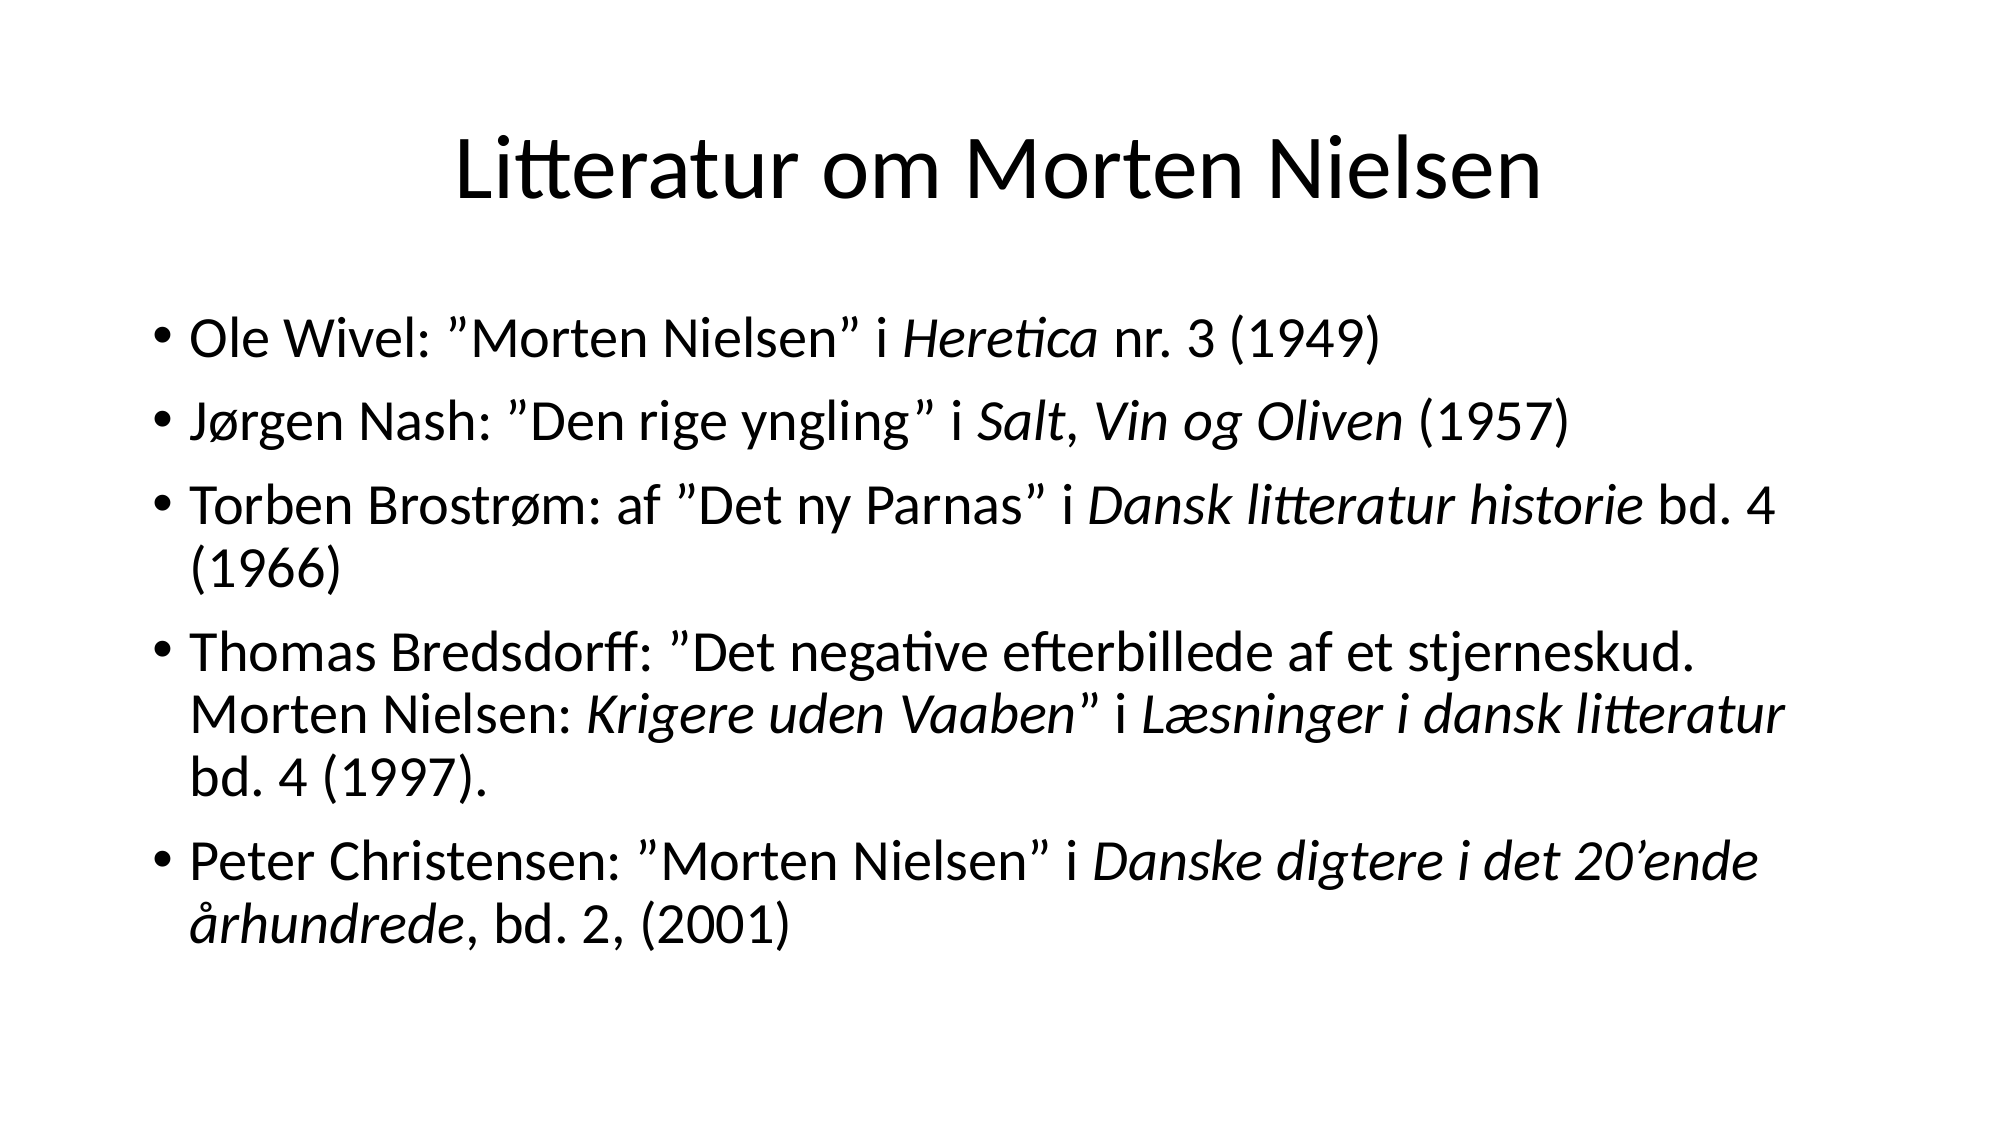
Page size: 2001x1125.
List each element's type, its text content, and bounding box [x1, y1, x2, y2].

list Ole Wivel: ”Morten Nielsen” i Heretica nr. 3 (1949) Jørgen Nash: ”Den rige yngling” i Salt, Vin og Oliven (1957) Torben Brostrøm: af ”Det ny Parnas” i Dansk litteratur historie bd. 4 (1966) Thomas Bredsdorff: ”Det negative efterbillede af et stjerneskud. Morten Nielsen: Krigere uden Vaaben” i Læsninger i dansk litteratur bd. 4 (1997). Peter Christensen: ”Morten Nielsen” i Danske digtere i det 20’ende århundrede, bd. 2, (2001) [137, 299, 1863, 1014]
title Litteratur om Morten Nielsen [137, 59, 1863, 278]
